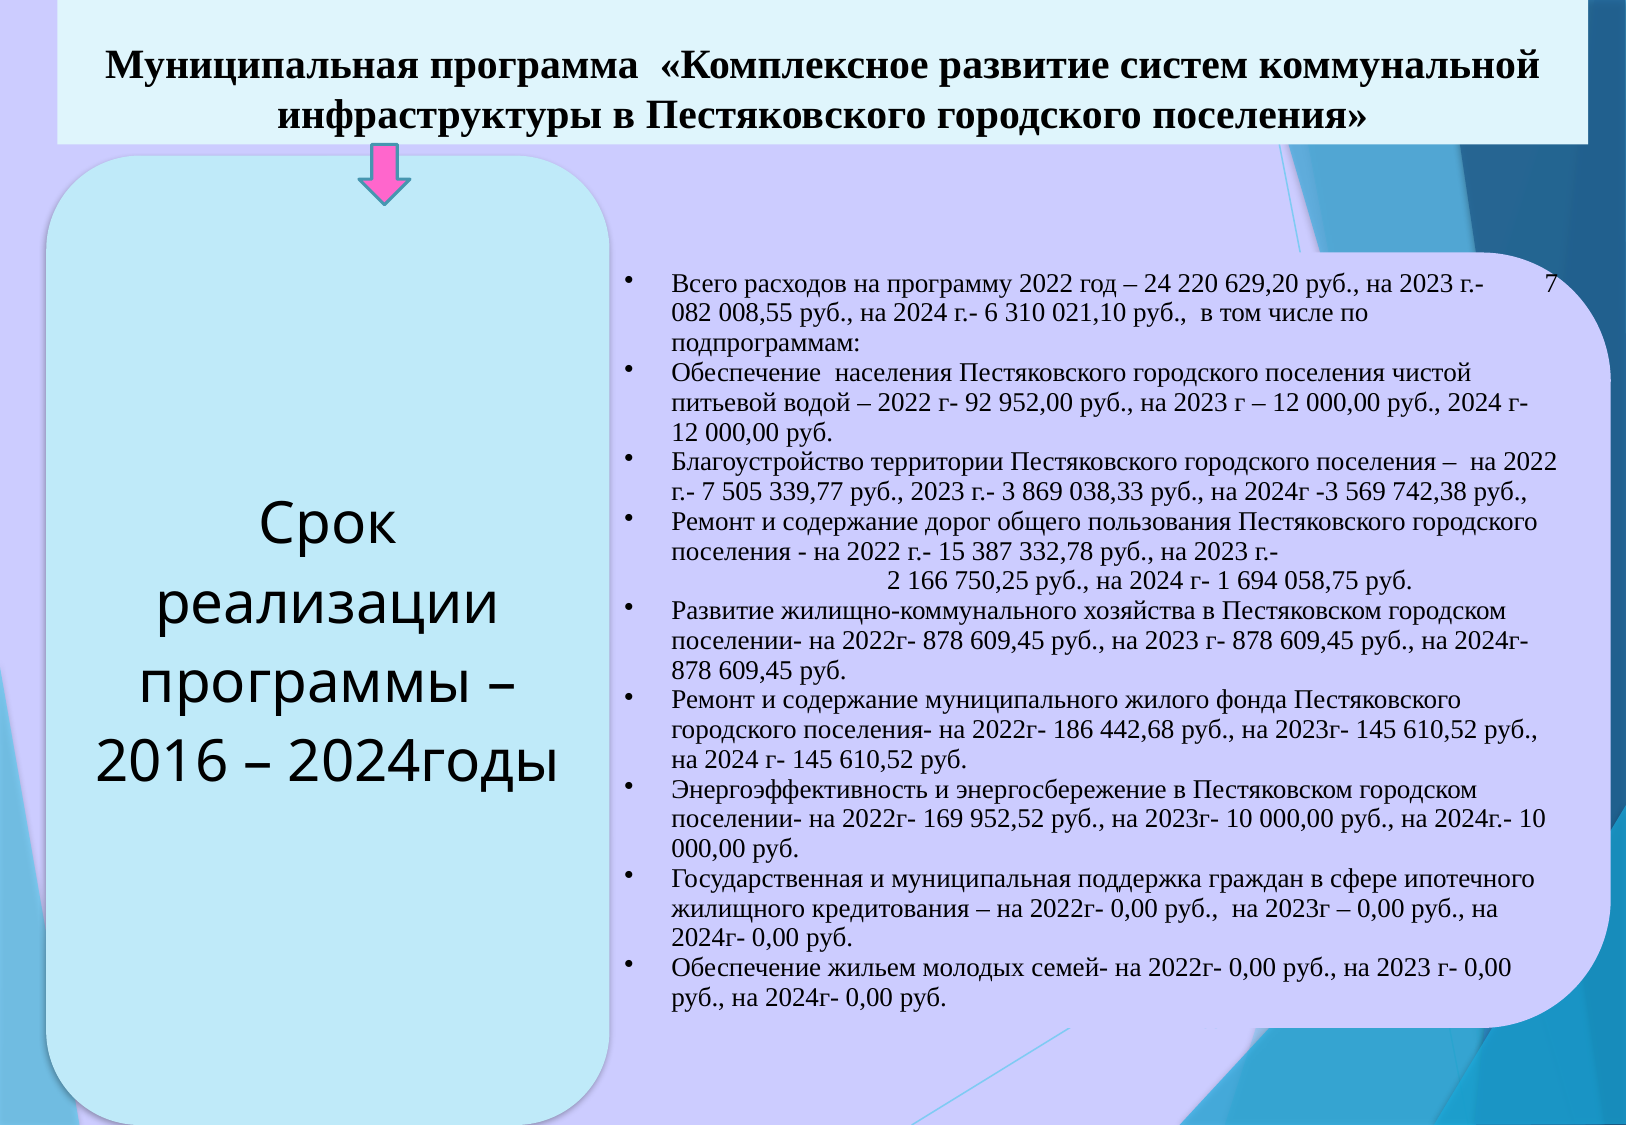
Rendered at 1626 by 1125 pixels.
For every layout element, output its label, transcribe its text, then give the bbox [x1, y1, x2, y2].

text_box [45, 155, 1612, 1125]
text_box [370, 142, 399, 154]
title Муниципальная программа «Комплексное развитие систем коммунальной инфраструктуры в Пестяковского городского поселения» [57, 0, 1589, 145]
